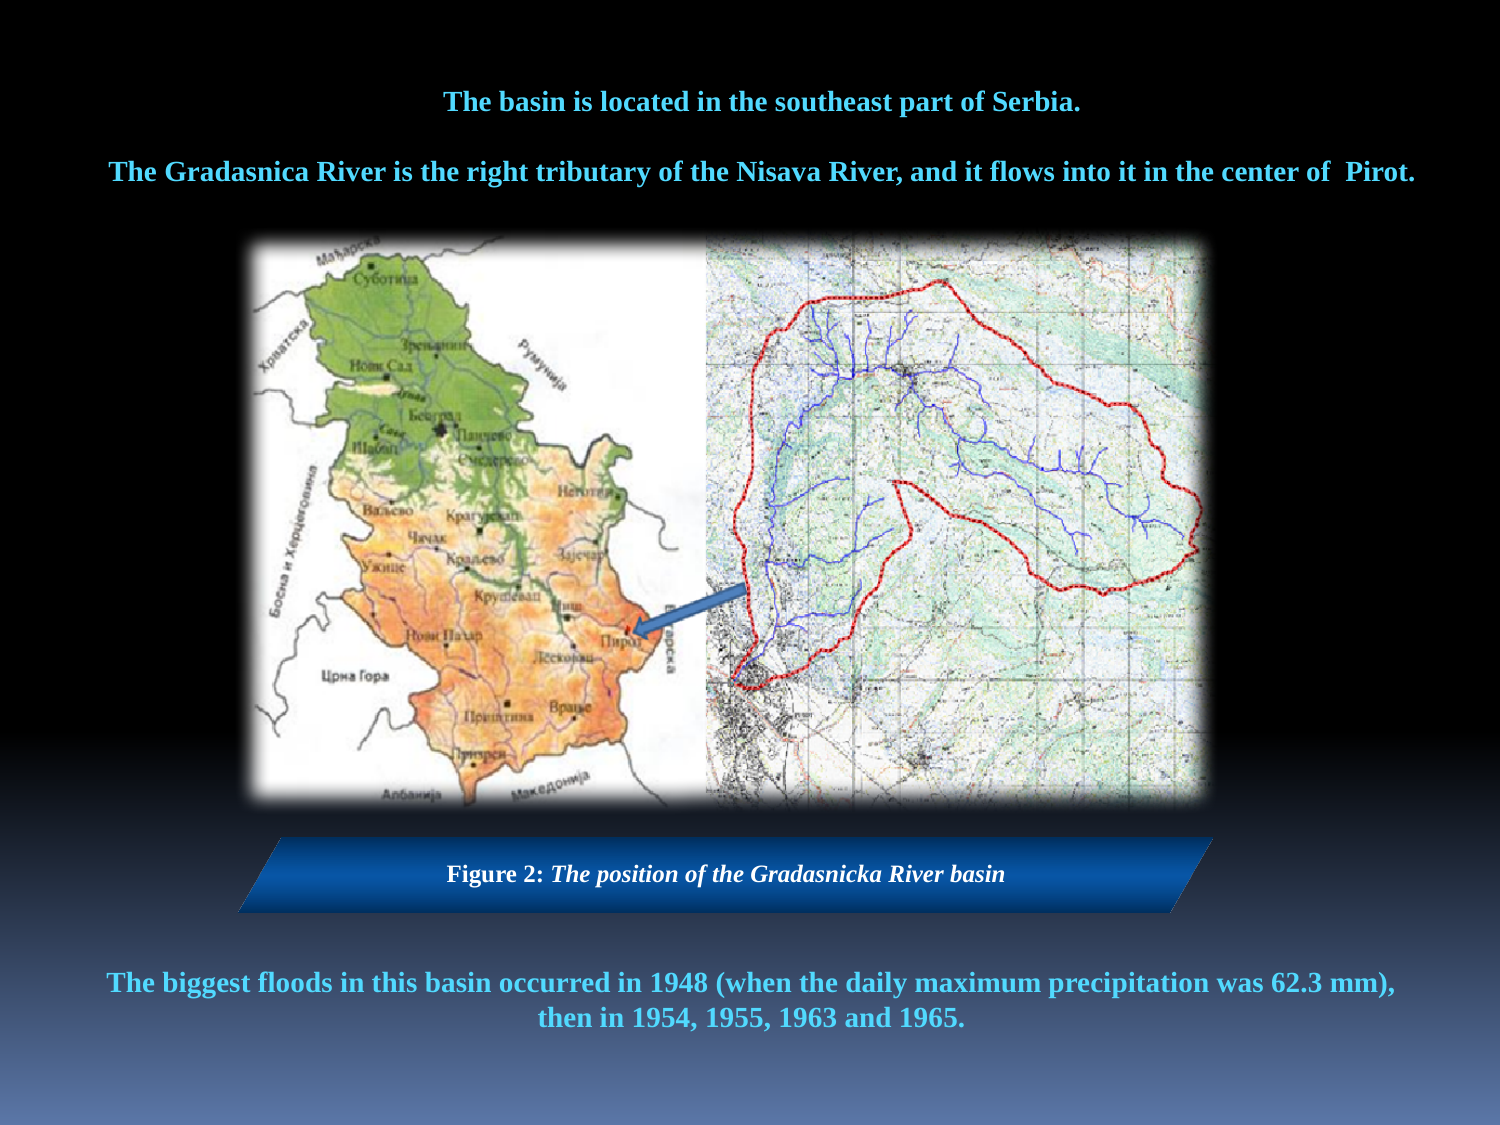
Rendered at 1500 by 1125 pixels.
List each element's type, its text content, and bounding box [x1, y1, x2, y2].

picture [231, 224, 1221, 818]
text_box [236, 836, 1213, 913]
text_box The biggest floods in this basin occurred in 1948 (when the daily maximum precipitation was 62.3 mm), then in 1954, 1955, 1963 and 1965. [78, 956, 1425, 1041]
text_box The basin is located in the southeast part of Serbia. The Gradasnica River is the right tributary of the Nisava River, and it flows into it in the center of Pirot. [87, 74, 1438, 195]
